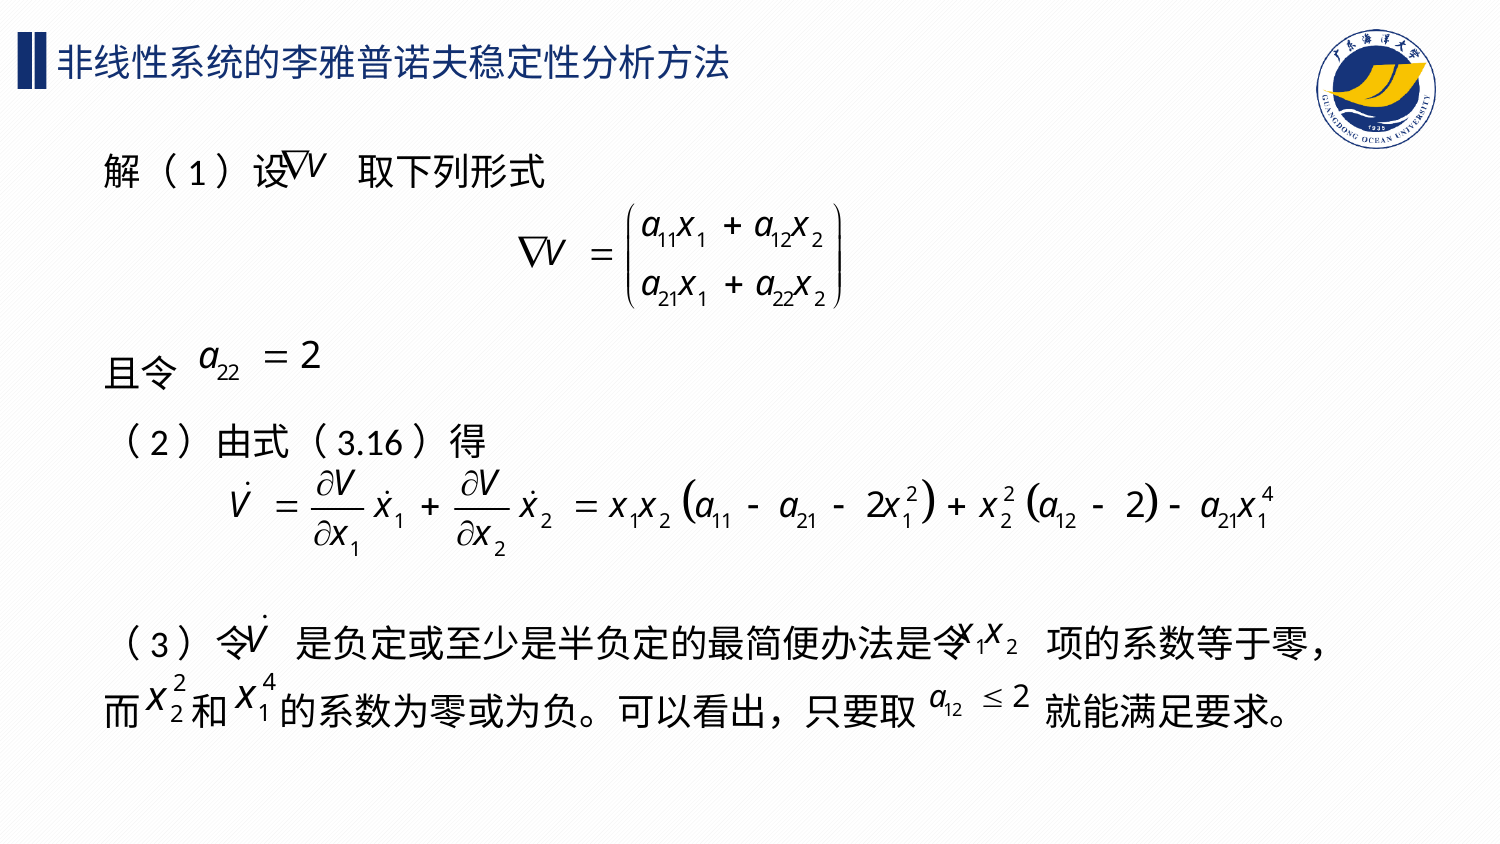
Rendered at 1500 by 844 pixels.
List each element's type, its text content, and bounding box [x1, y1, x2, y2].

text_box 非线性系统的李雅普诺夫稳定性分析方法 [41, 32, 809, 92]
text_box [229, 660, 282, 730]
text_box [16, 30, 32, 91]
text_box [277, 146, 336, 185]
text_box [950, 604, 1024, 662]
text_box [32, 30, 48, 91]
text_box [925, 672, 1034, 724]
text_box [246, 611, 278, 658]
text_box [229, 458, 1281, 566]
text_box 解（1）设 取下列形式 且令 （2）由式（3.16）得 （3）令 是负定或至少是半负定的最简便办法是令 项的系数等于零，而 和 的系数为零或为负。可以看出，只要取 就能满足要求。 [88, 118, 1353, 741]
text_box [194, 327, 324, 388]
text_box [513, 197, 851, 316]
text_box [140, 662, 193, 731]
picture [1316, 29, 1437, 149]
